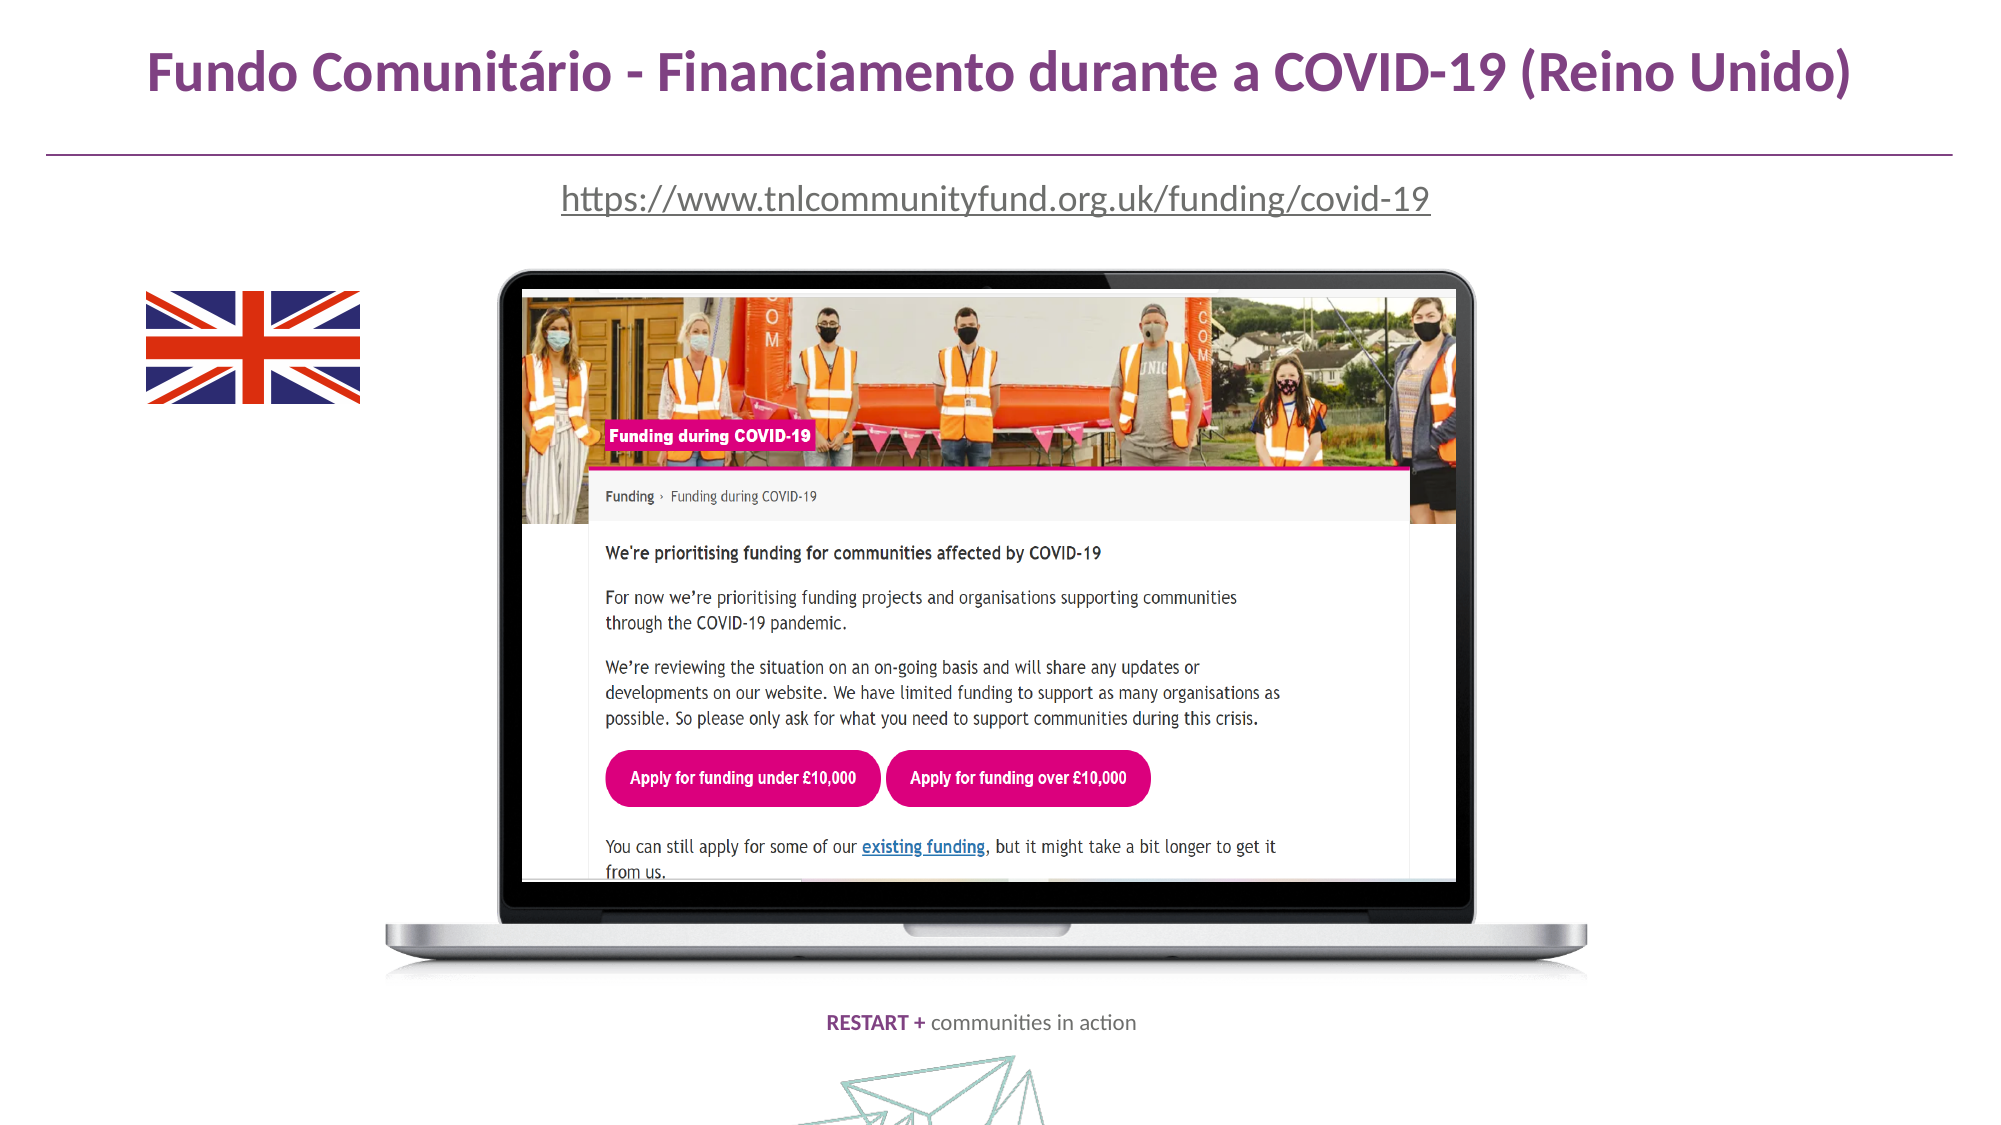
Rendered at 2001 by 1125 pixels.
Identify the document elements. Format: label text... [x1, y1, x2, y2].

picture [759, 1056, 1073, 1125]
list Fundo Comunitário - Financiamento durante a COVID-19 (Reino Unido) [0, 33, 2000, 149]
picture [146, 269, 1631, 1032]
list https://www.tnlcommunityfund.org.uk/funding/covid-19 [0, 171, 2000, 269]
